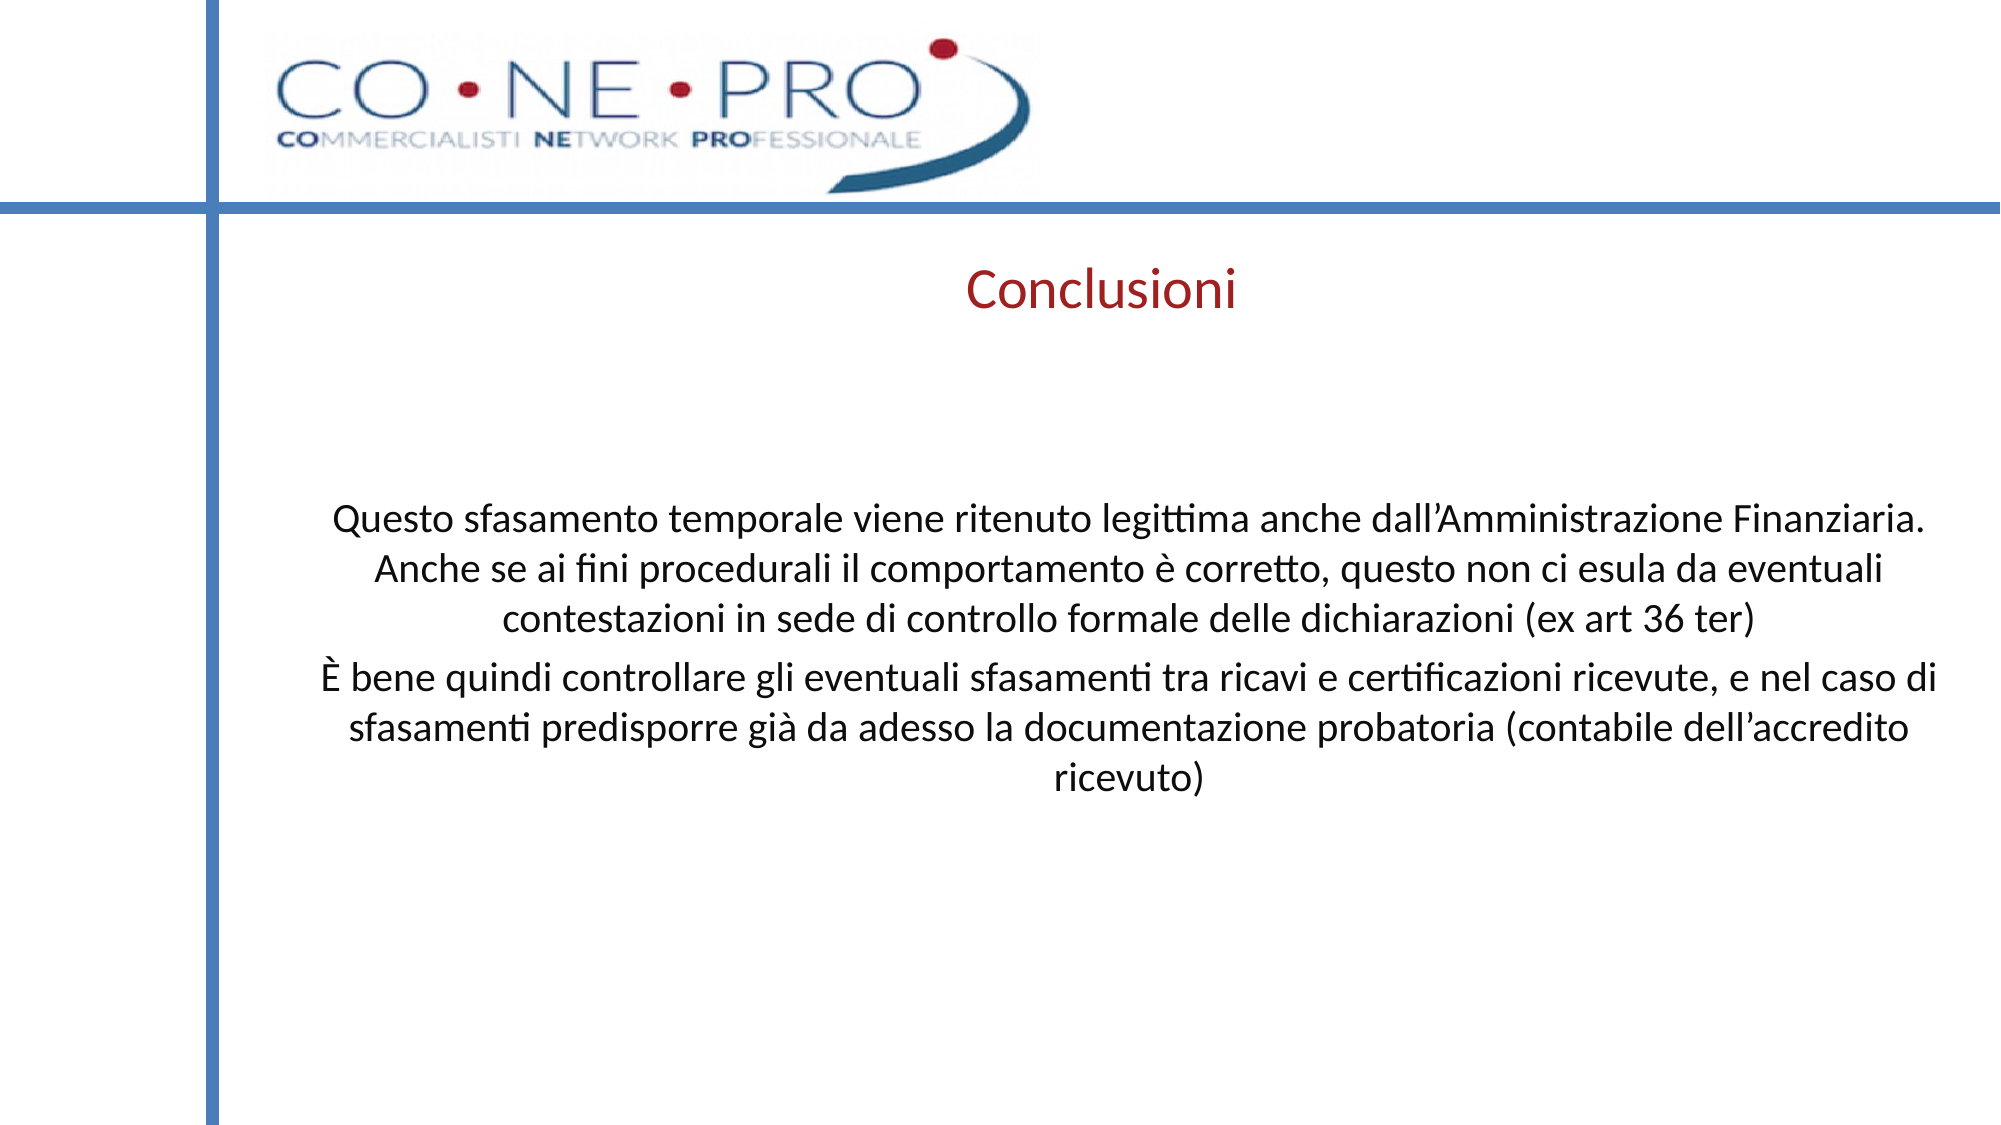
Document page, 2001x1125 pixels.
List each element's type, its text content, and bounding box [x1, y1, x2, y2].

picture [228, 0, 1048, 198]
subtitle Questo sfasamento temporale viene ritenuto legittima anche dall’Amministrazione Finanziaria. Anche se ai fini procedurali il comportamento è corretto, questo non ci esula da eventuali contestazioni in sede di controllo formale delle dichiarazioni (ex art 36 ter) È bene quindi controllare gli eventuali sfasamenti tra ricavi e certificazioni ricevute, e nel caso di sfasamenti predisporre già da adesso la documentazione probatoria (contabile dell’accredito ricevuto) [279, 483, 1980, 906]
title Conclusioni [251, 200, 1952, 371]
